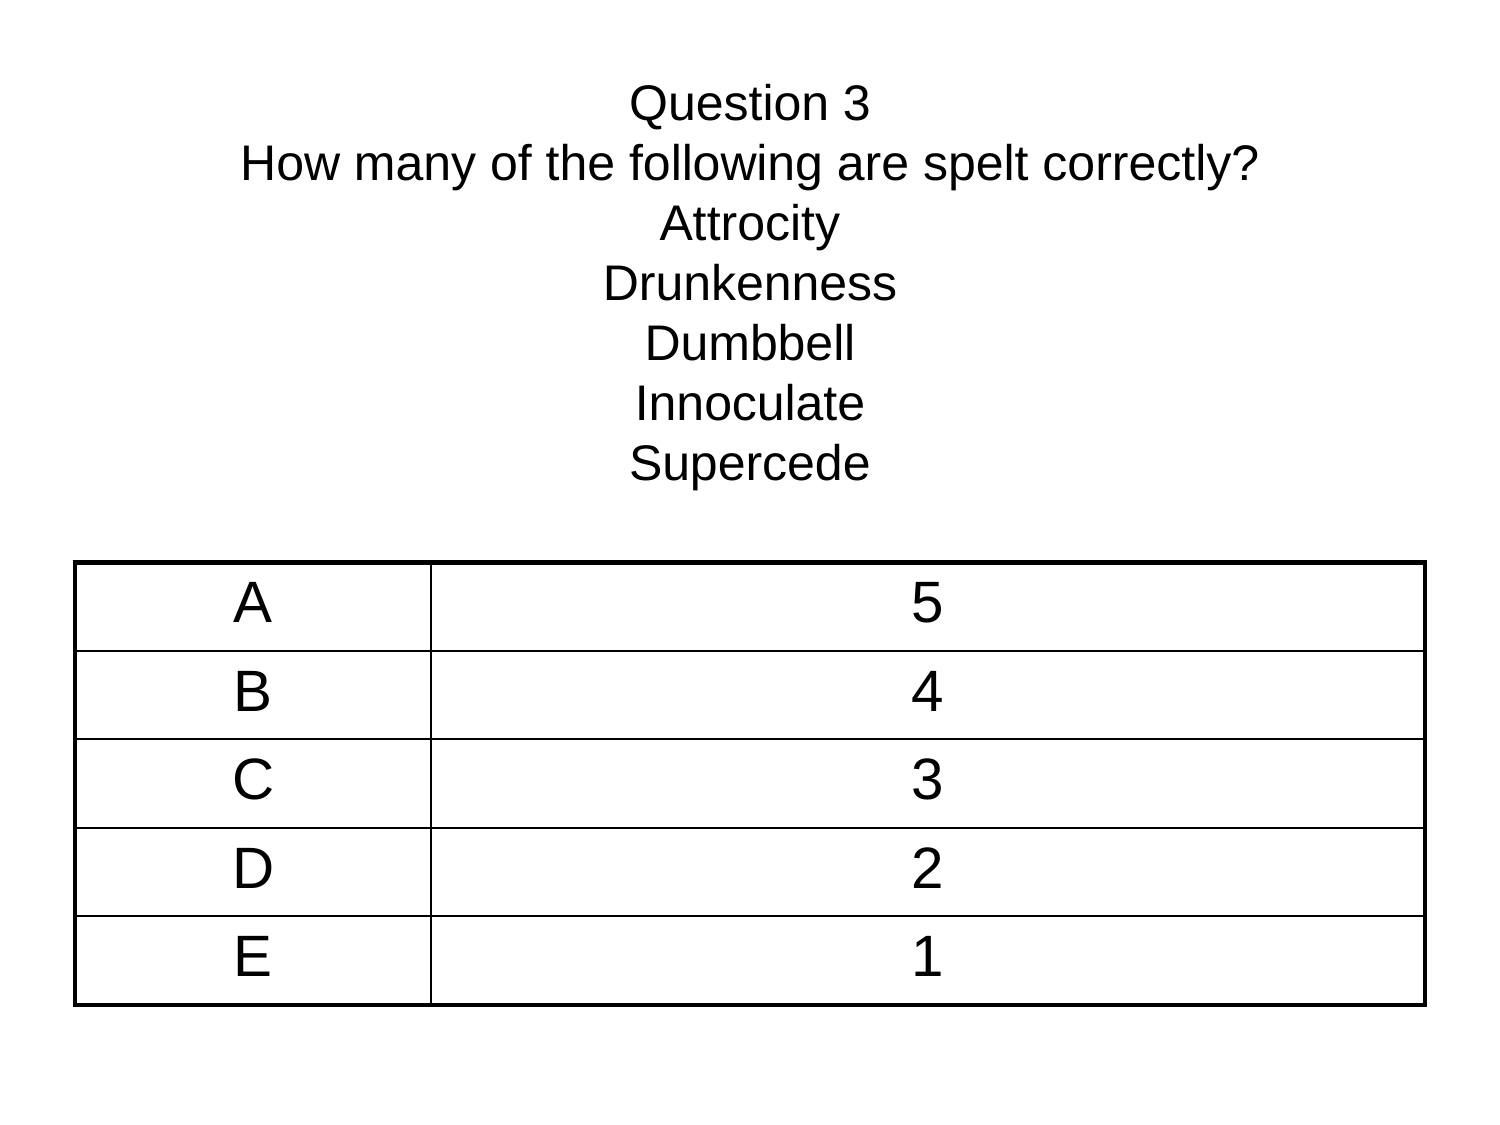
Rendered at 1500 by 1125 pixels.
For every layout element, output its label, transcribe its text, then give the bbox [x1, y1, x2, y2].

title Question 3 How many of the following are spelt correctly? Attrocity Drunkenness Dumbbell Innoculate Supercede [75, 45, 1425, 516]
table_cell B [77, 652, 430, 738]
table_cell C [77, 740, 430, 827]
table_header A [77, 565, 430, 650]
table_cell D [77, 829, 430, 915]
table_cell 1 [432, 917, 1423, 1003]
table_header 5 [432, 565, 1423, 650]
table_cell 2 [432, 829, 1423, 915]
table_cell 4 [432, 652, 1423, 738]
table_cell E [77, 917, 430, 1003]
table_cell 3 [432, 740, 1423, 827]
